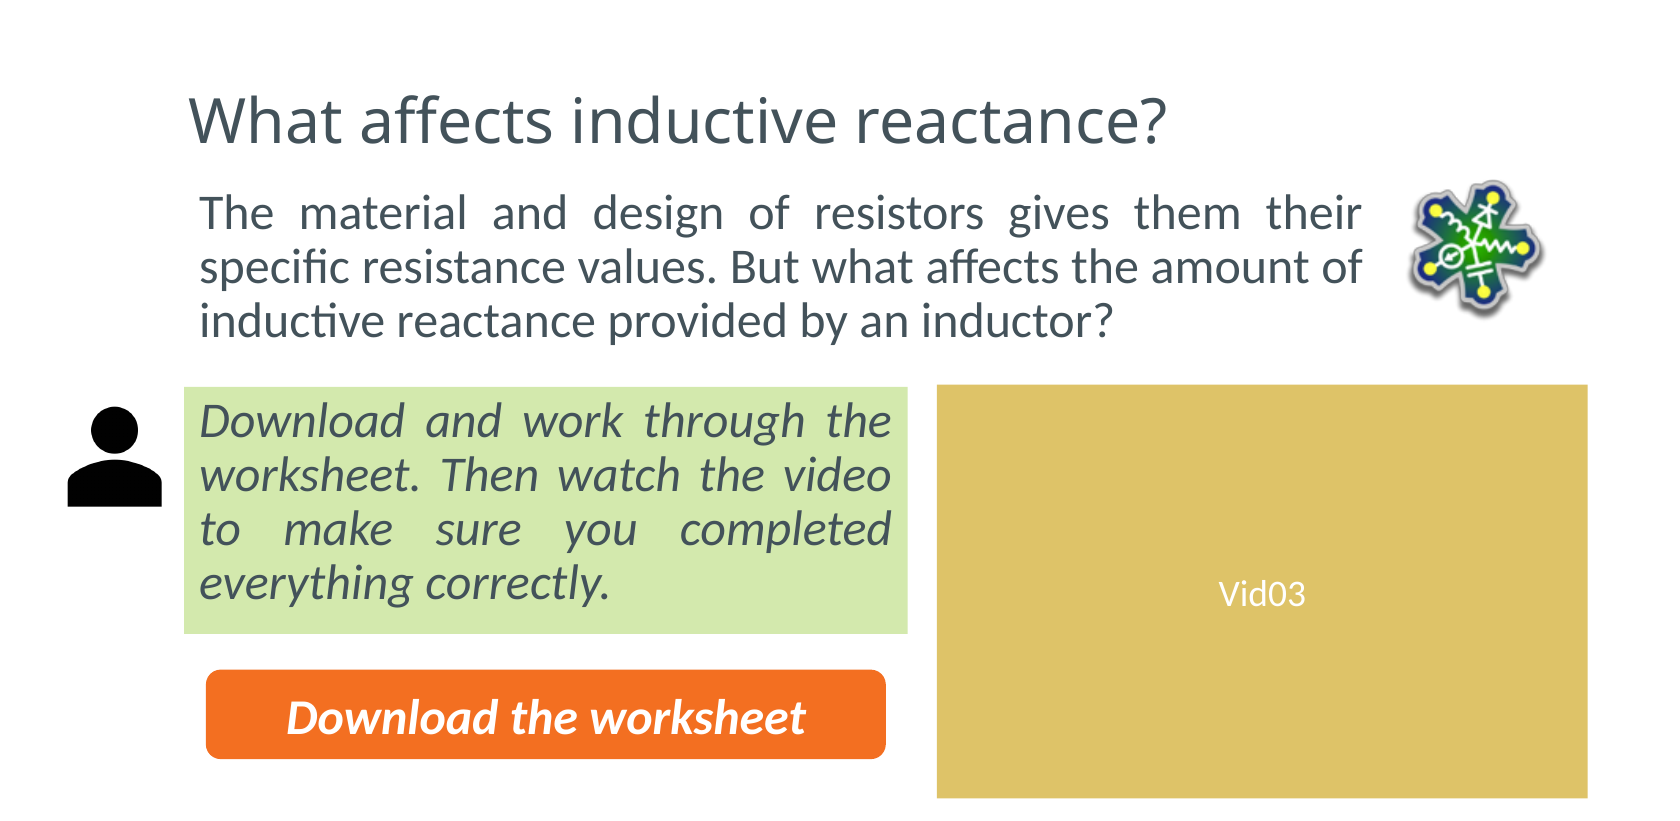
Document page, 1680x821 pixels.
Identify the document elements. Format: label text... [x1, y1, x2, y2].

list The material and design of resistors gives them their specific resistance values. But what affects the amount of inductive reactance provided by an inductor? [184, 179, 1379, 352]
title What affects inductive reactance? [173, 43, 1433, 203]
text_box Download and work through the worksheet. Then watch the video to make sure you completed everything correctly. [184, 386, 908, 634]
text_box Download the worksheet [204, 668, 887, 761]
picture [1404, 179, 1549, 323]
text_box Vid03 [936, 383, 1589, 799]
picture [43, 386, 185, 527]
